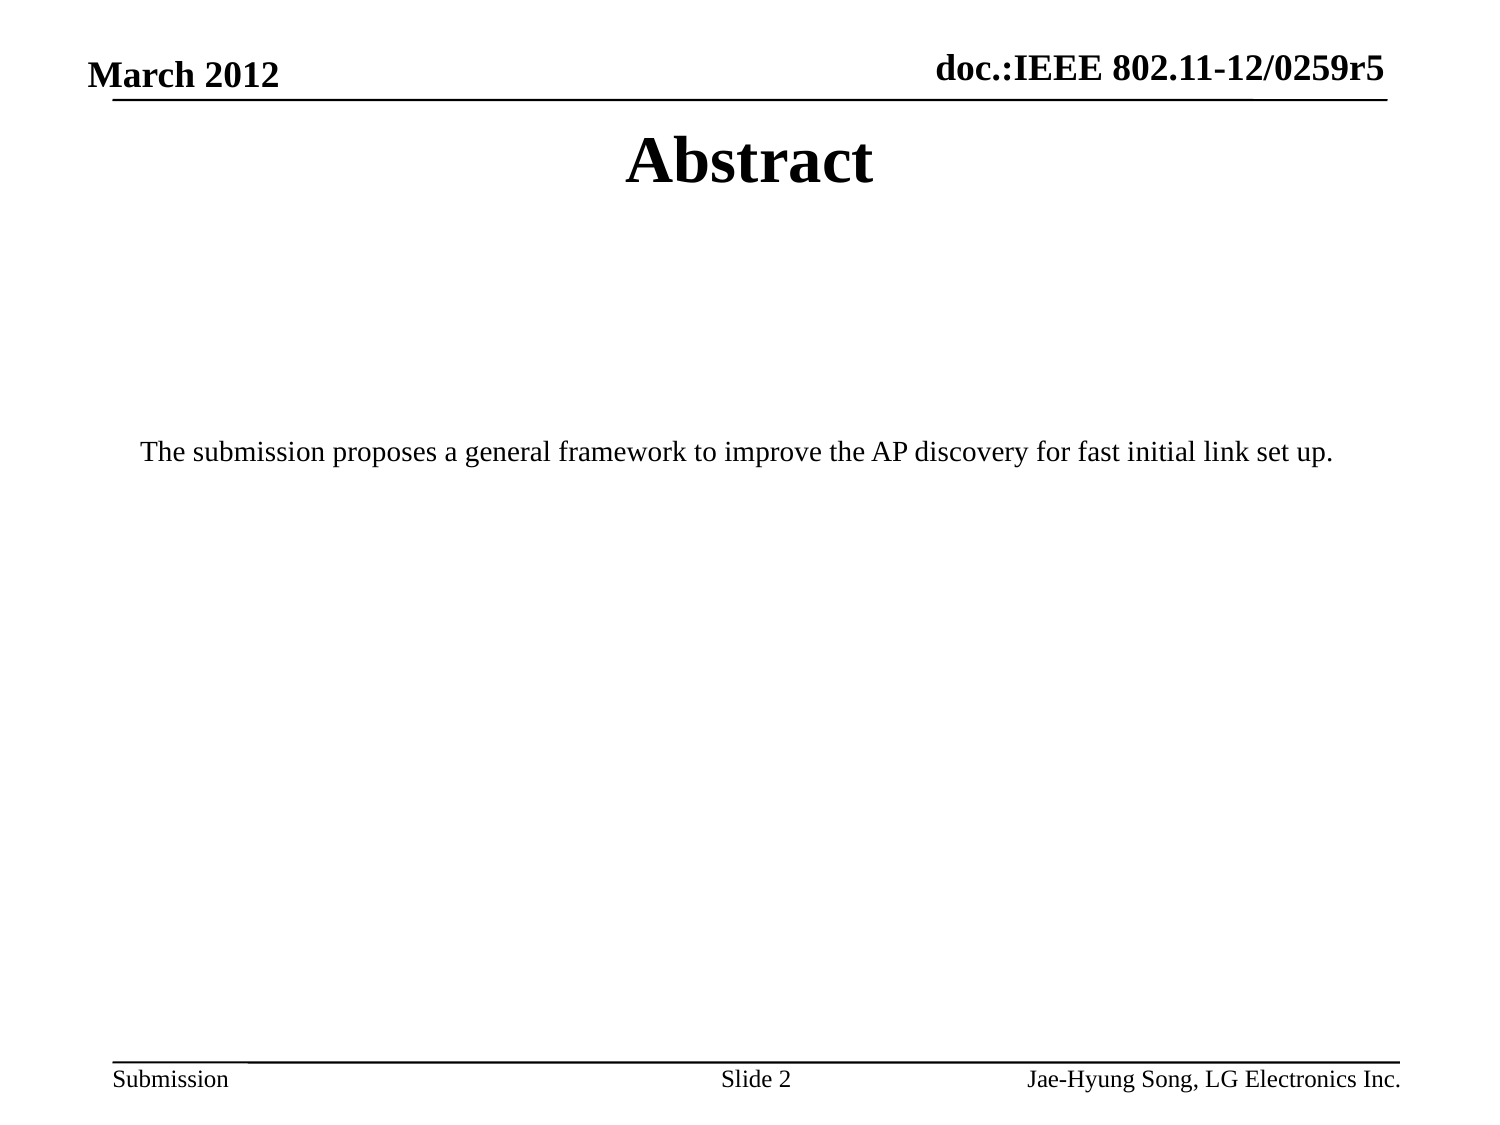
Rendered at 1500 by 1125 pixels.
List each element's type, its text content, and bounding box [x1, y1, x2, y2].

slide_number Slide 2 [712, 1061, 800, 1093]
title Abstract [112, 112, 1388, 201]
list The submission proposes a general framework to improve the AP discovery for fast initial link set up. [124, 424, 1401, 713]
footer Jae-Hyung Song, LG Electronics Inc. [1022, 1061, 1402, 1125]
